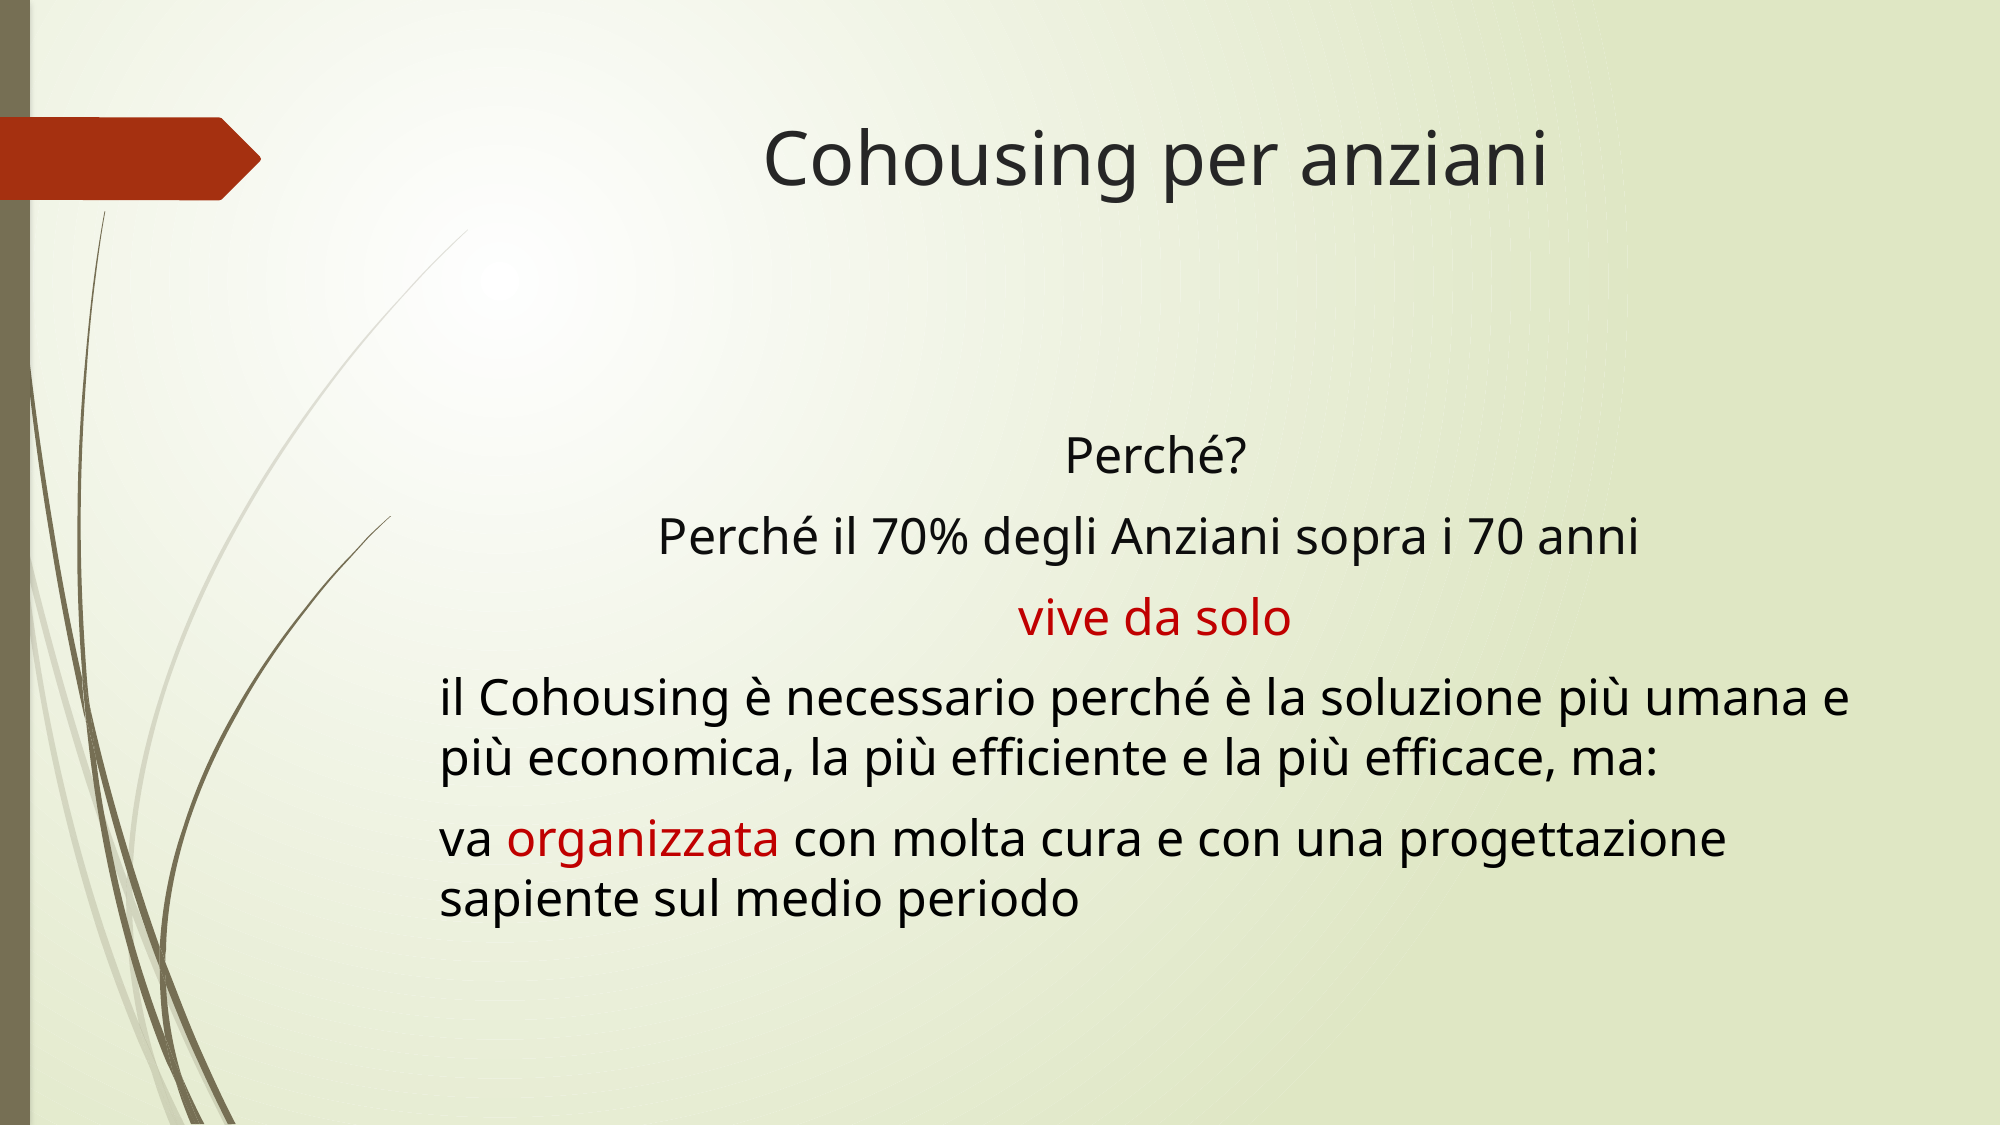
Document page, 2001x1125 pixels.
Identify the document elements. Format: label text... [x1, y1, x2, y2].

title Cohousing per anziani [425, 102, 1888, 313]
list Perché? Perché il 70% degli Anziani sopra i 70 anni vive da solo il Cohousing è necessario perché è la soluzione più umana e più economica, la più efficiente e la più efficace, ma: va organizzata con molta cura e con una progettazione sapiente sul medio periodo [424, 350, 1888, 970]
